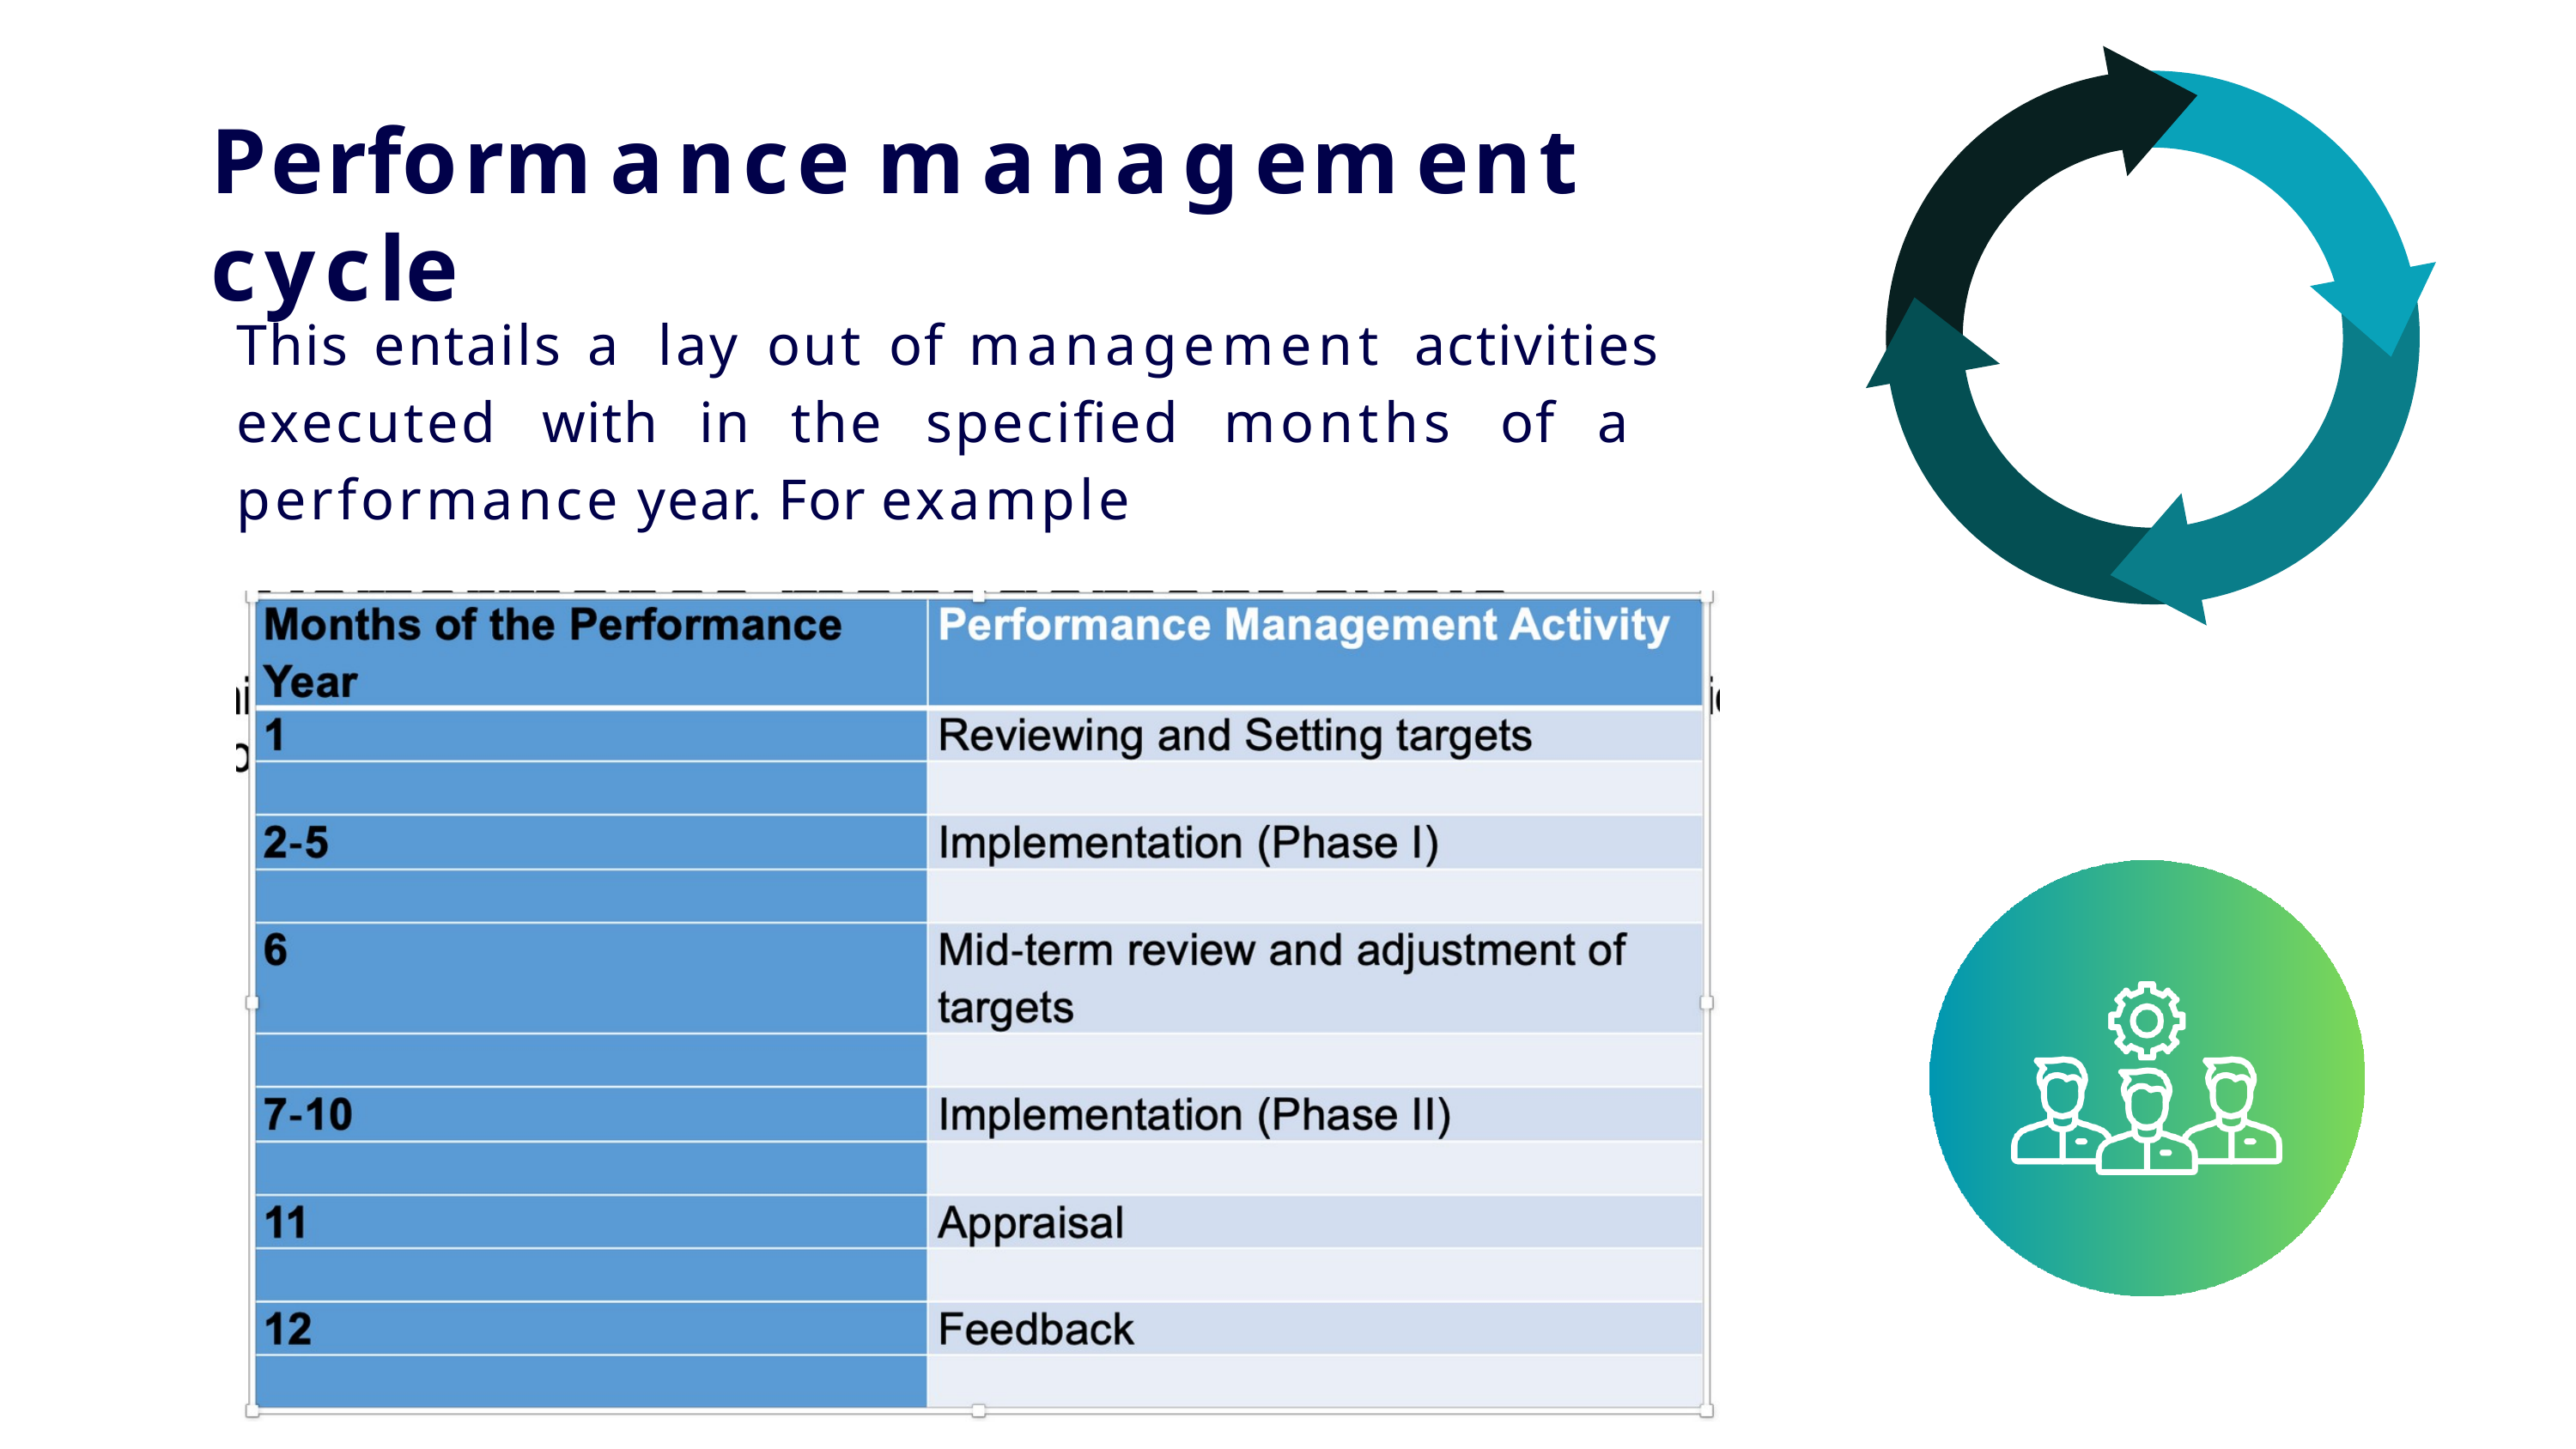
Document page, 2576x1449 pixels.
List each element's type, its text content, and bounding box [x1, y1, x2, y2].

picture [1929, 860, 2365, 1296]
text_box Performance management cycle [209, 102, 1737, 319]
picture [236, 591, 1720, 1422]
text_box This entails a lay out of management activities executed with in the specified months of a performance year. For example [234, 297, 1686, 530]
